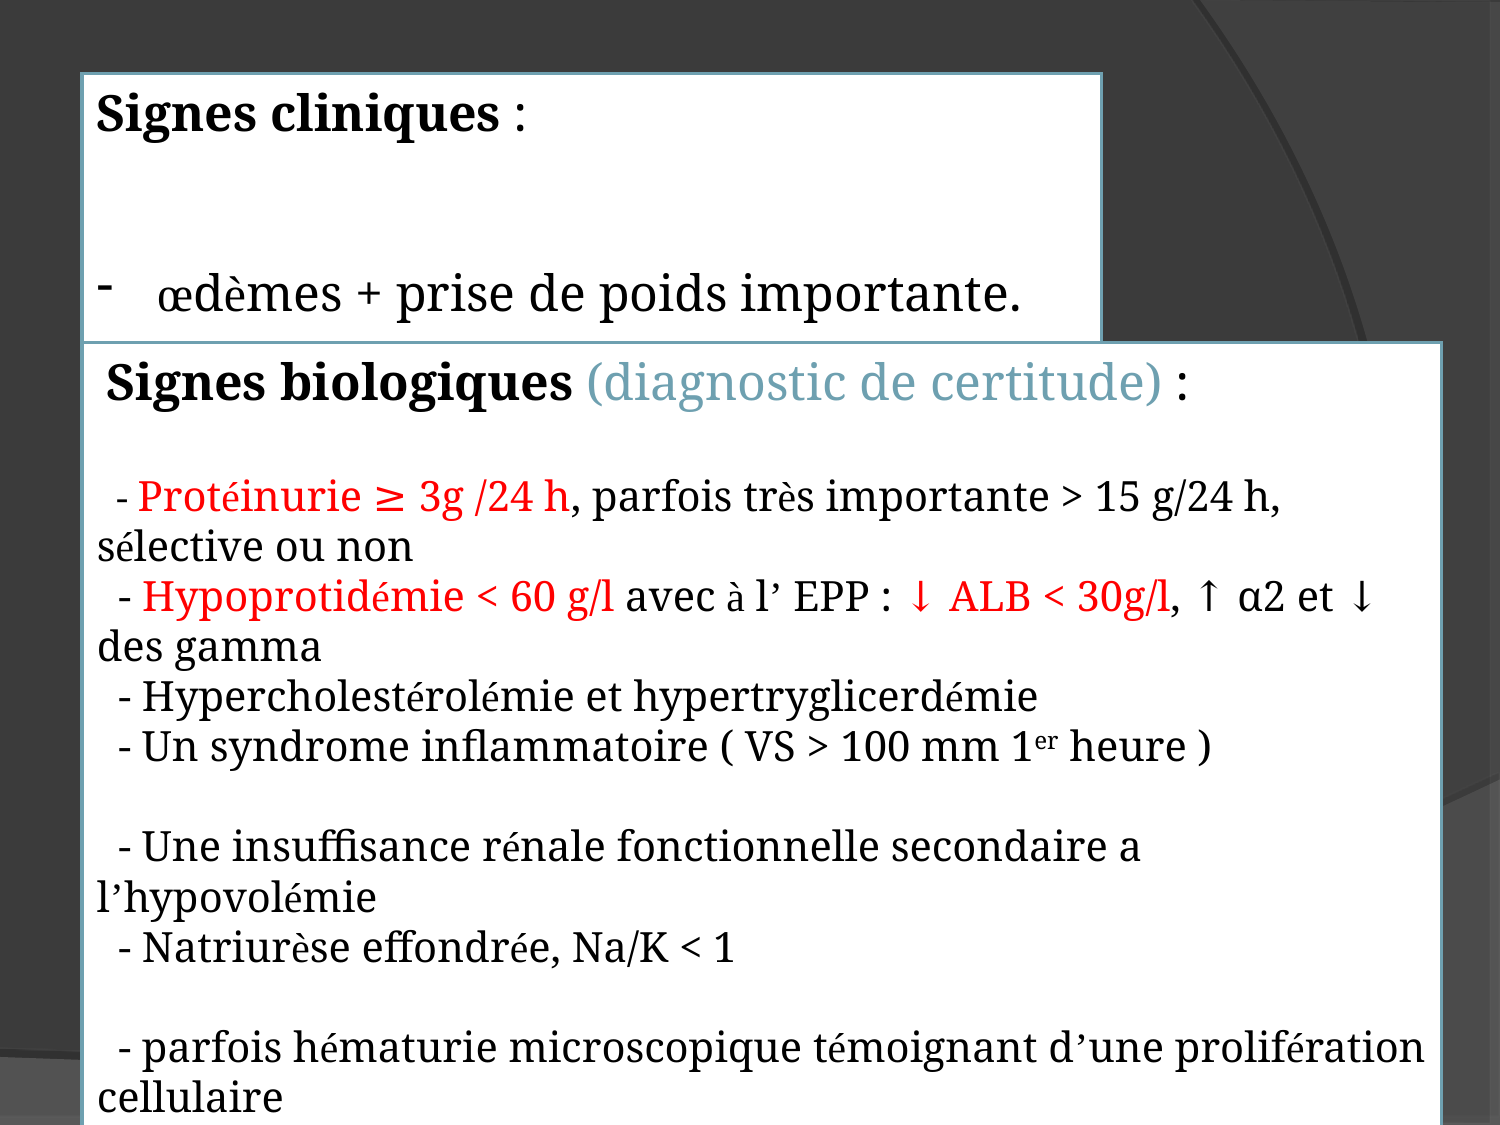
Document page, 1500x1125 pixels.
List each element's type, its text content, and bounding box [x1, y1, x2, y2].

text_box Signes cliniques : œdèmes + prise de poids importante. la pression artérielle est normale, le plus souvent [81, 73, 1102, 569]
text_box Signes biologiques (diagnostic de certitude) : - Protéinurie ≥ 3g /24 h, parfois très importante > 15 g/24 h, sélective ou non - Hypoprotidémie < 60 g/l avec à l’ EPP : ↓ ALB < 30g/l, ↑ α2 et ↓ des gamma - Hypercholestérolémie et hypertryglicerdémie - Un syndrome inflammatoire ( VS > 100 mm 1er heure ) - Une insuffisance rénale fonctionnelle secondaire a l’hypovolémie - Natriurèse effondrée, Na/K < 1 - parfois hématurie microscopique témoignant d’une prolifération cellulaire [82, 342, 1442, 1125]
